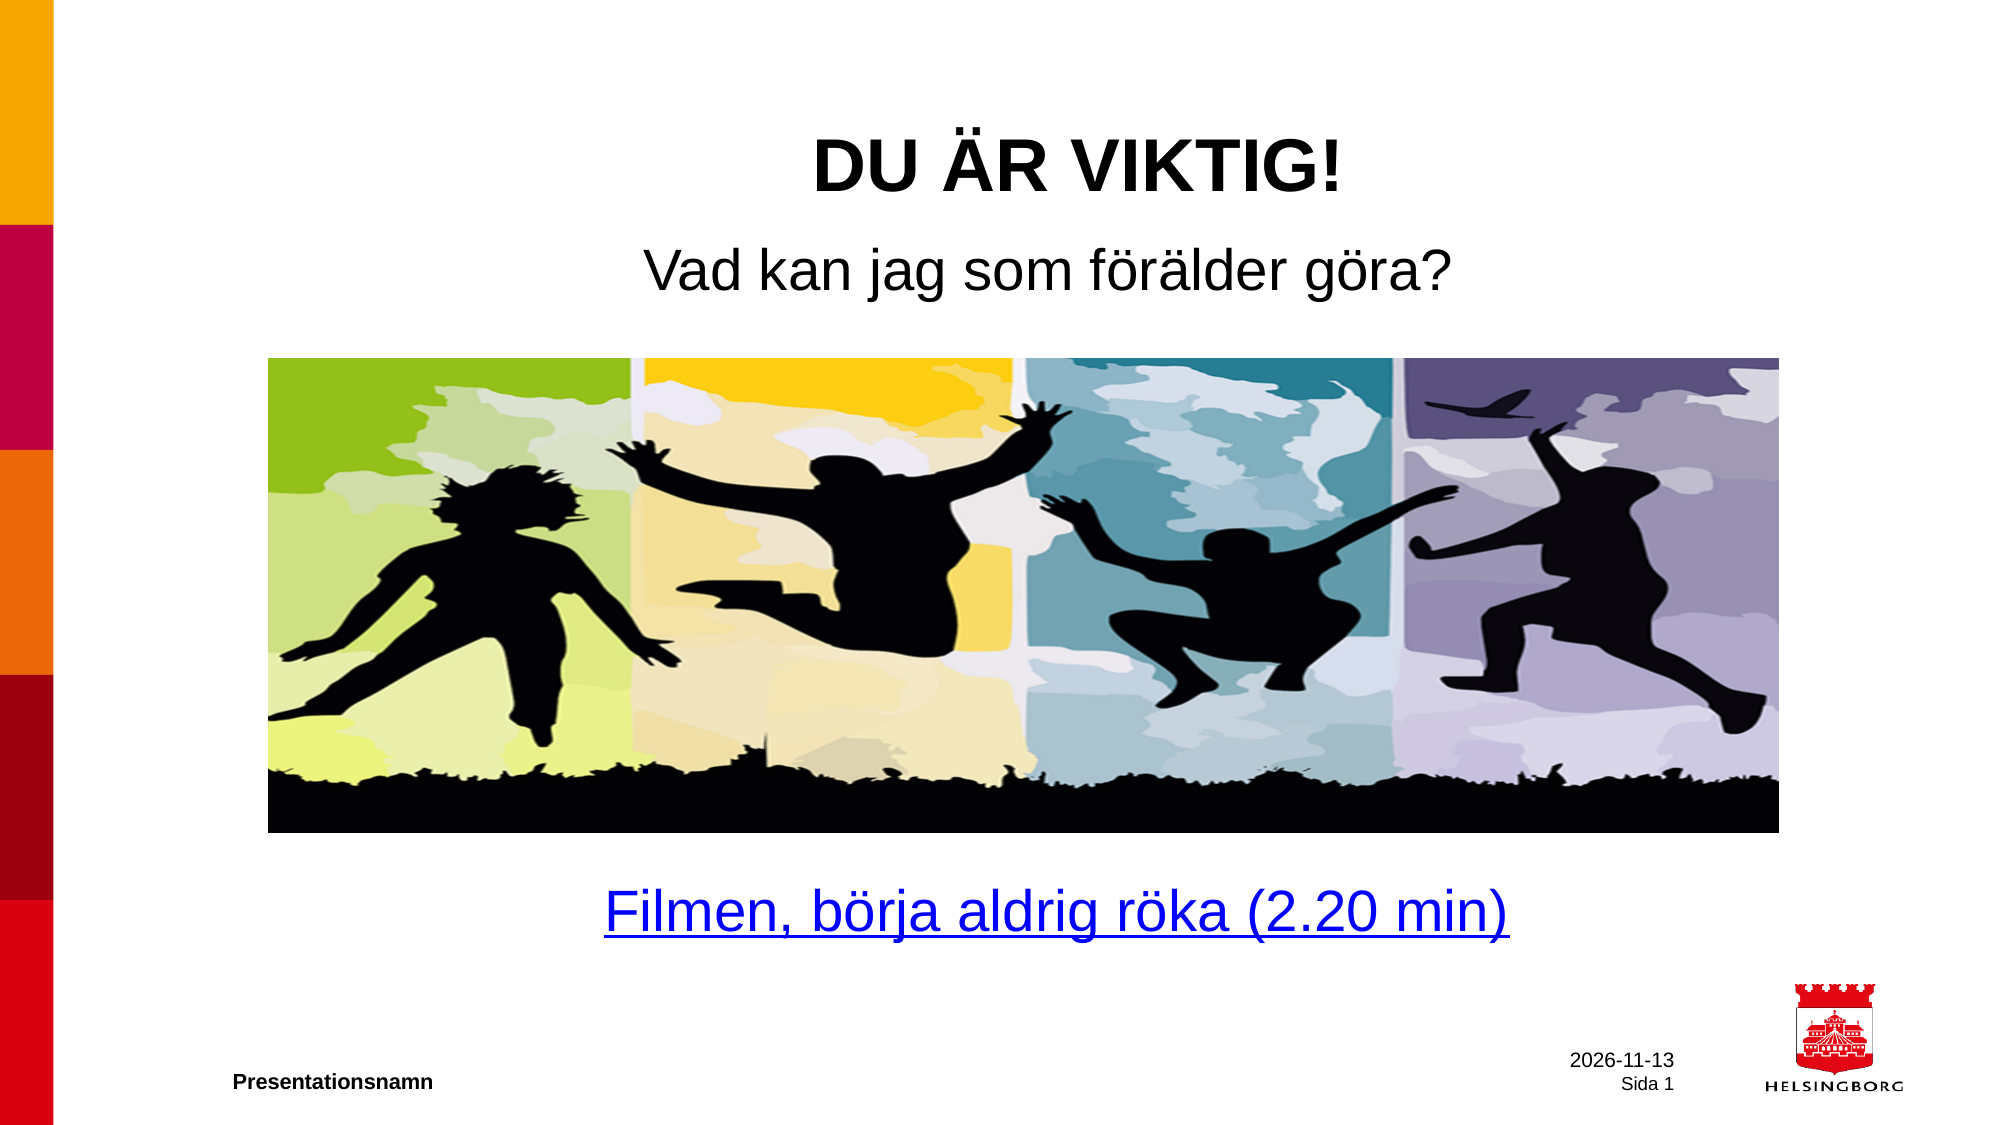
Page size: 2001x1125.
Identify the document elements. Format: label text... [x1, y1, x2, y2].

list Vad kan jag som förälder göra? Filmen, börja aldrig röka (2.20 min) [387, 841, 1728, 1071]
list Vad kan jag som förälder göra? Filmen, börja aldrig röka (2.20 min) [387, 224, 1728, 357]
title DU ÄR VIKTIG! [430, 26, 1728, 215]
picture [268, 358, 1780, 833]
picture [1765, 983, 1903, 1092]
